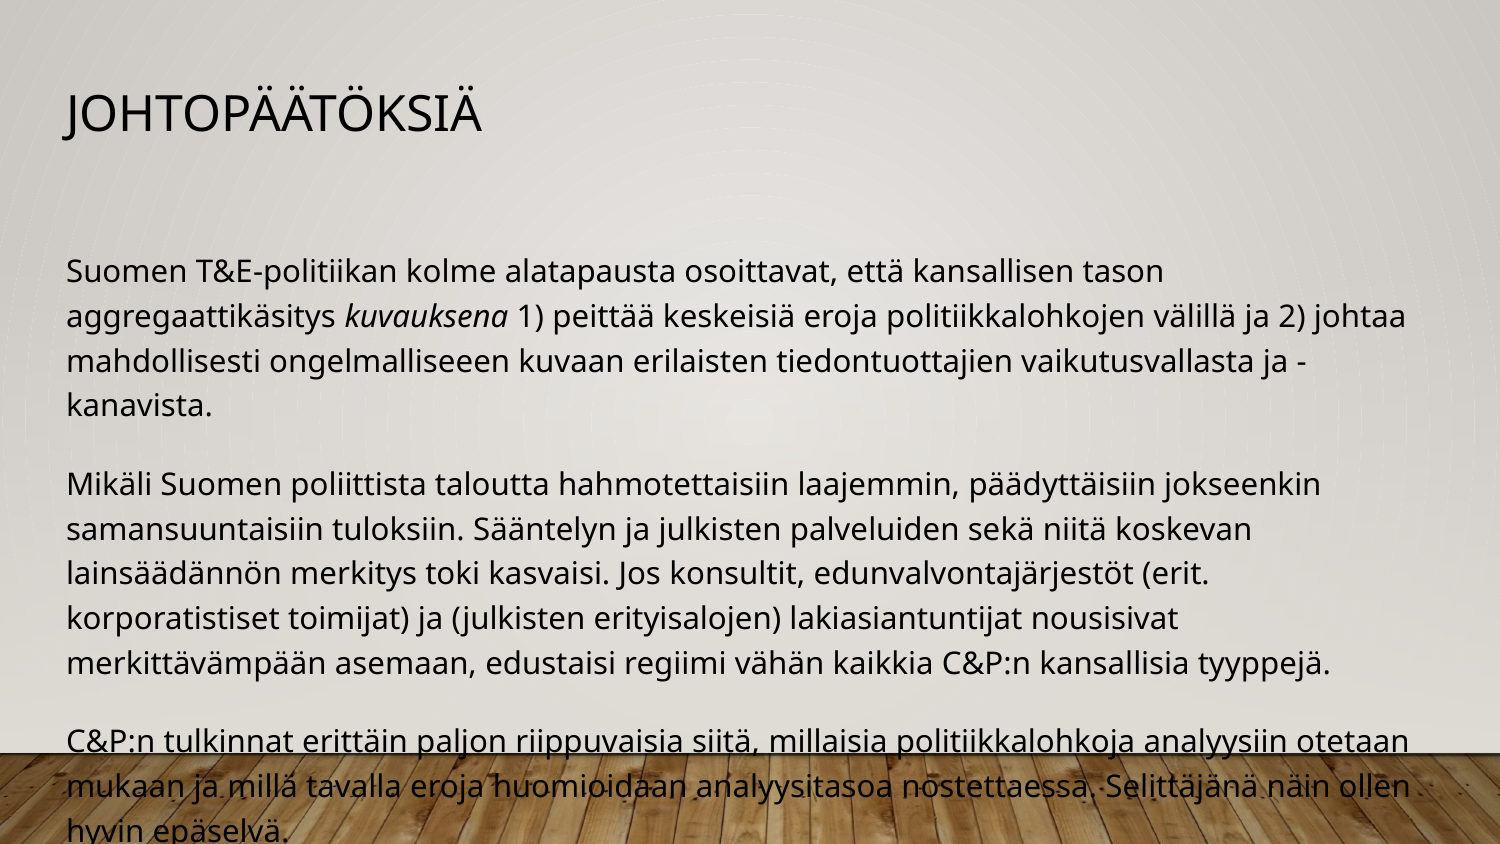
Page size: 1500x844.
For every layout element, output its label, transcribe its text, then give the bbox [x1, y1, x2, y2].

list Suomen T&E-politiikan kolme alatapausta osoittavat, että kansallisen tason aggregaattikäsitys kuvauksena 1) peittää keskeisiä eroja politiikkalohkojen välillä ja 2) johtaa mahdollisesti ongelmalliseeen kuvaan erilaisten tiedontuottajien vaikutusvallasta ja -kanavista. Mikäli Suomen poliittista taloutta hahmotettaisiin laajemmin, päädyttäisiin jokseenkin samansuuntaisiin tuloksiin. Sääntelyn ja julkisten palveluiden sekä niitä koskevan lainsäädännön merkitys toki kasvaisi. Jos konsultit, edunvalvontajärjestöt (erit. korporatistiset toimijat) ja (julkisten erityisalojen) lakiasiantuntijat nousisivat merkittävämpään asemaan, edustaisi regiimi vähän kaikkia C&P:n kansallisia tyyppejä. C&P:n tulkinnat erittäin paljon riippuvaisia siitä, millaisia politiikkalohkoja analyysiin otetaan mukaan ja millä tavalla eroja huomioidaan analyysitasoa nostettaessa. Selittäjänä näin ollen hyvin epäselvä. [51, 228, 1449, 750]
picture [0, 753, 1500, 844]
title Johtopäätöksiä [51, 72, 1449, 167]
